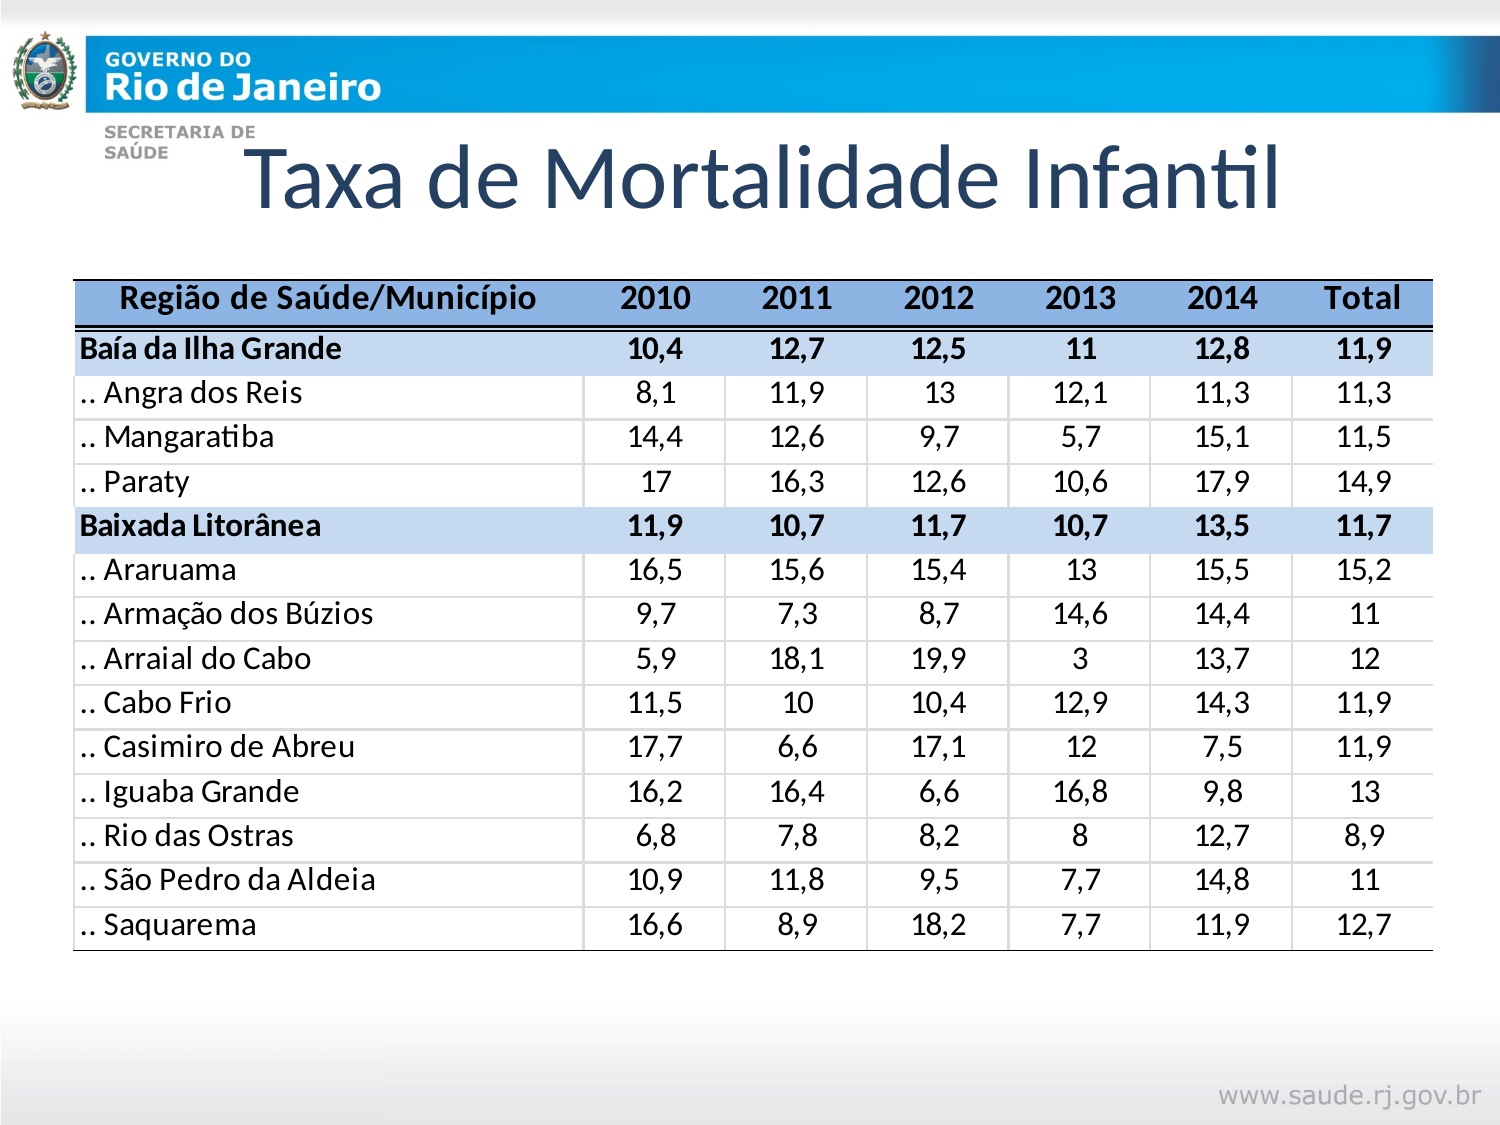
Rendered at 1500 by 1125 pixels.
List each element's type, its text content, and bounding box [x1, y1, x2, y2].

picture [0, 0, 1500, 1125]
title Taxa de Mortalidade Infantil [88, 78, 1439, 266]
